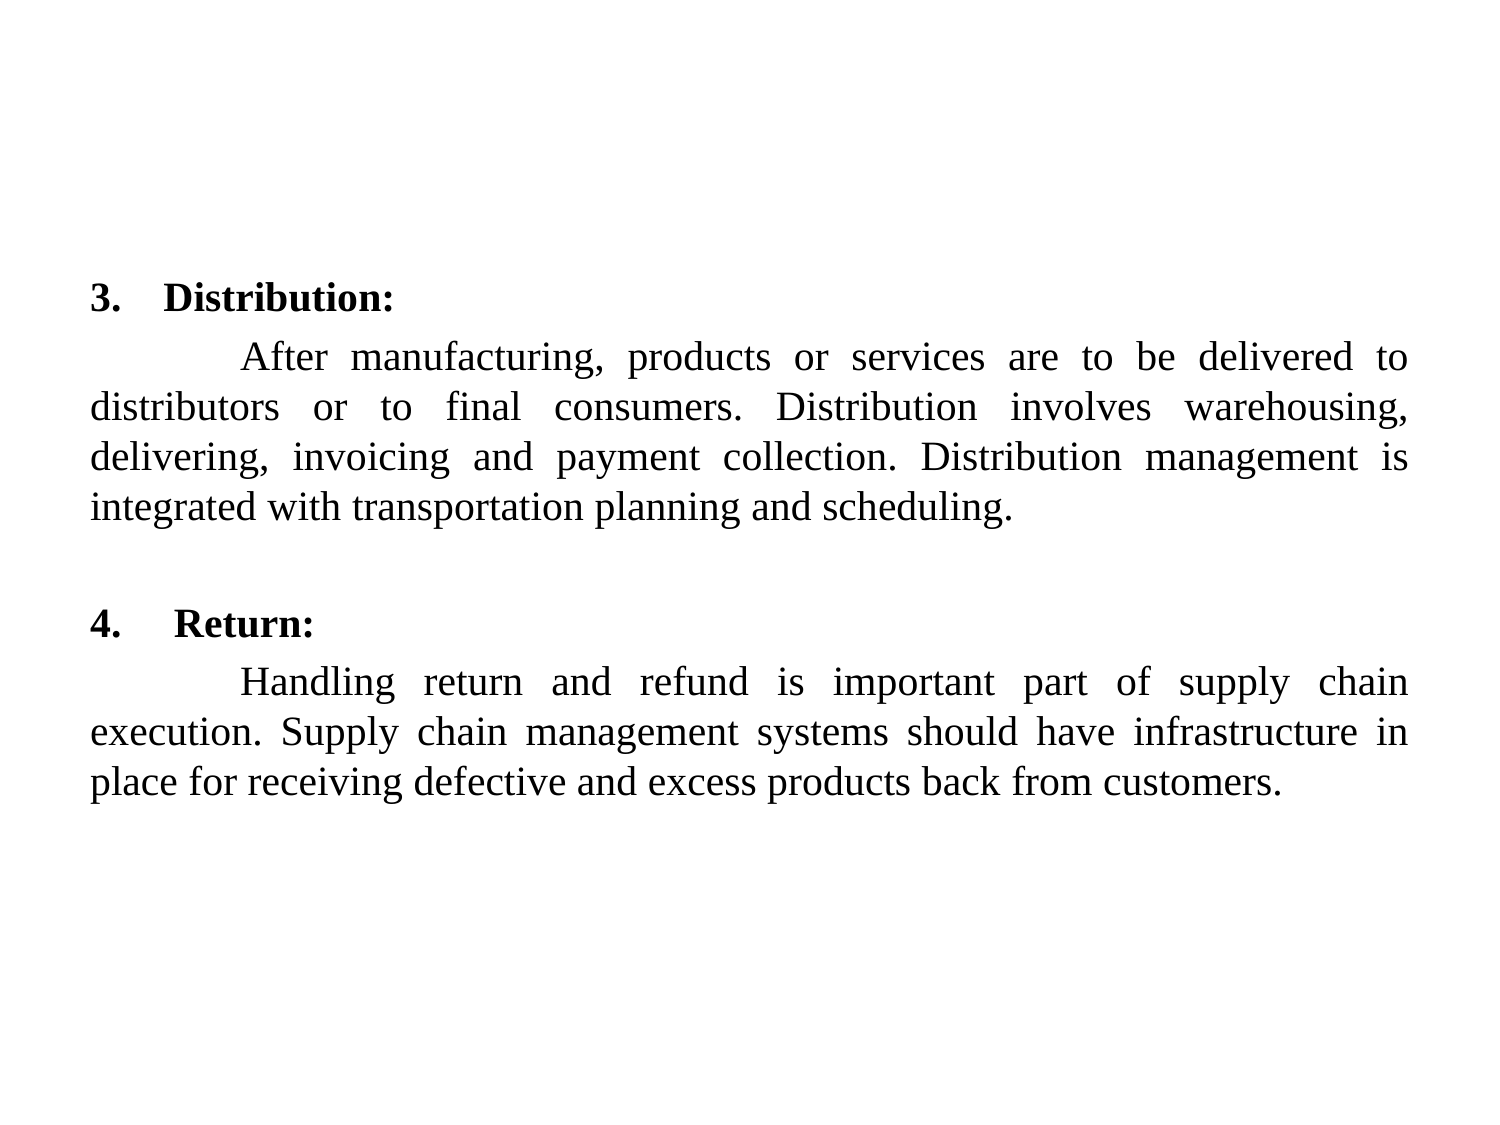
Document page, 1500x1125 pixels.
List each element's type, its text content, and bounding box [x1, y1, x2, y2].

list 3. Distribution: After manufacturing, products or services are to be delivered to distributors or to final consumers. Distribution involves warehousing, delivering, invoicing and payment collection. Distribution management is integrated with transportation planning and scheduling. 4. Return: Handling return and refund is important part of supply chain execution. Supply chain management systems should have infrastructure in place for receiving defective and excess products back from customers. [75, 262, 1425, 1005]
